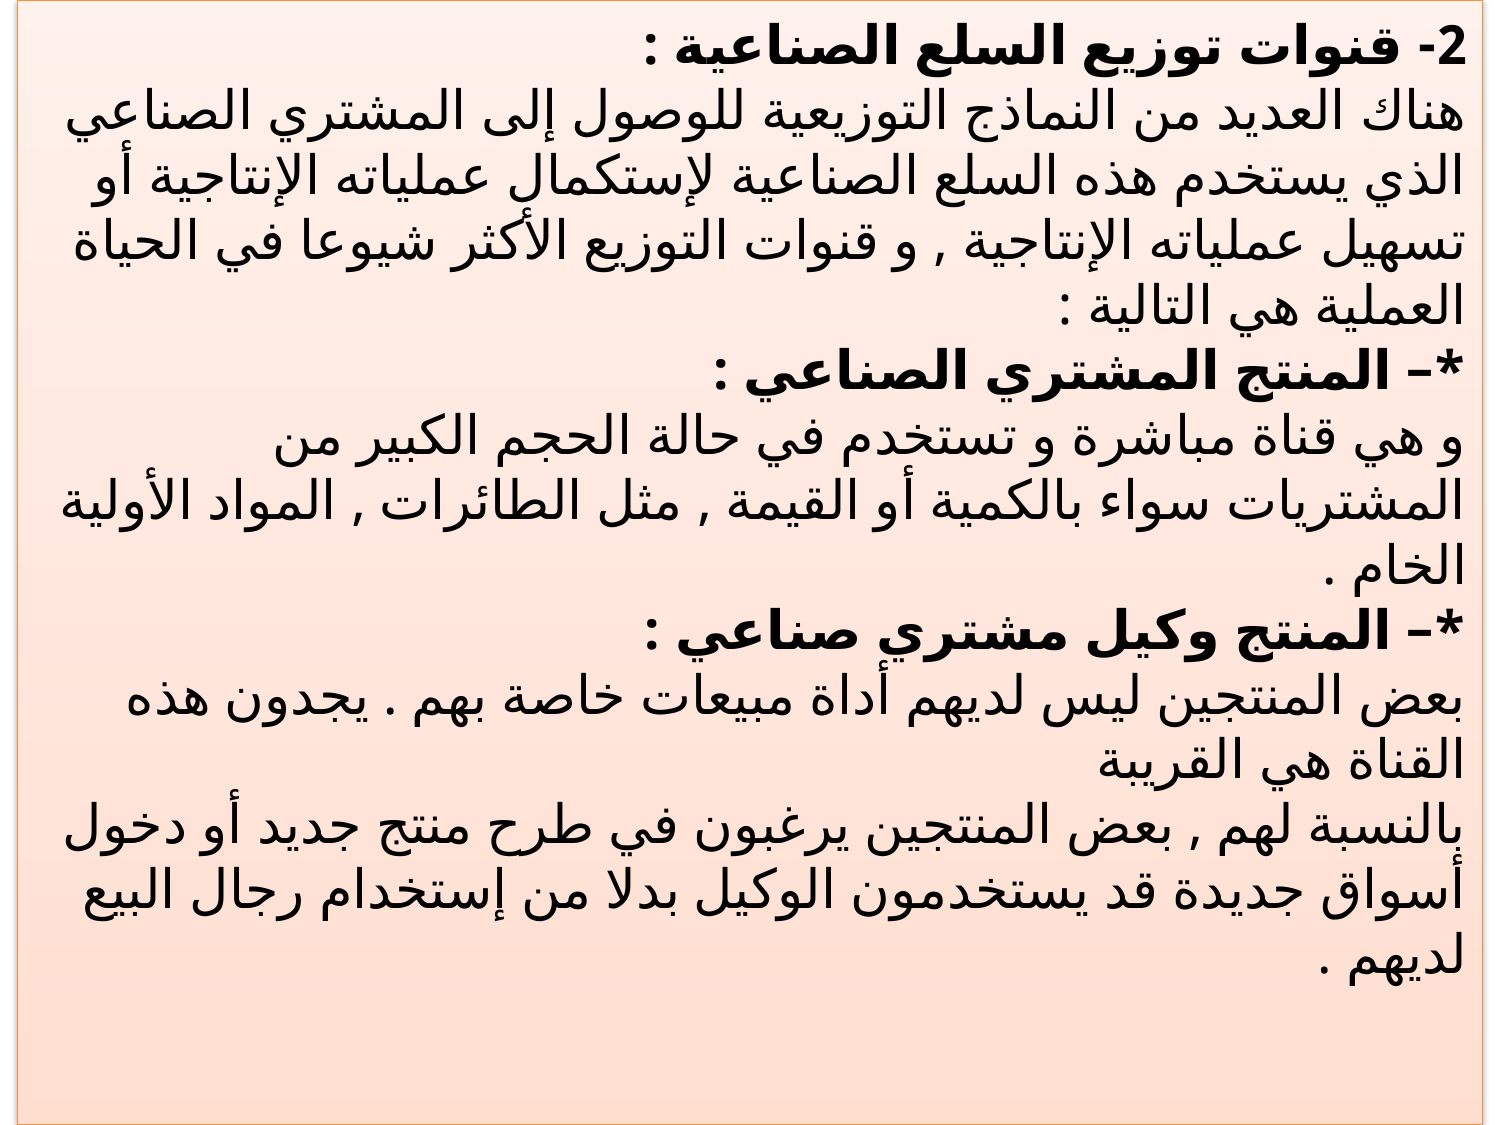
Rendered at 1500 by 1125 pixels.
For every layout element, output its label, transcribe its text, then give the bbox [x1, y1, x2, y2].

title 2- قنوات توزيع السلع الصناعية : هناك العديد من النماذج التوزيعية للوصول إلى المشتري الصناعي الذي يستخدم هذه السلع الصناعية لإستكمال عملياته الإنتاجية أو تسهيل عملياته الإنتاجية , و قنوات التوزيع الأكثر شيوعا في الحياة العملية هي التالية : *– المنتج المشتري الصناعي : و هي قناة مباشرة و تستخدم في حالة الحجم الكبير من المشتريات سواء بالكمية أو القيمة , مثل الطائرات , المواد الأولية الخام . *– المنتج وكيل مشتري صناعي : بعض المنتجين ليس لديهم أداة مبيعات خاصة بهم . يجدون هذه القناة هي القريبة بالنسبة لهم , بعض المنتجين يرغبون في طرح منتج جديد أو دخول أسواق جديدة قد يستخدمون الوكيل بدلا من إستخدام رجال البيع لديهم . [17, 0, 1483, 1125]
